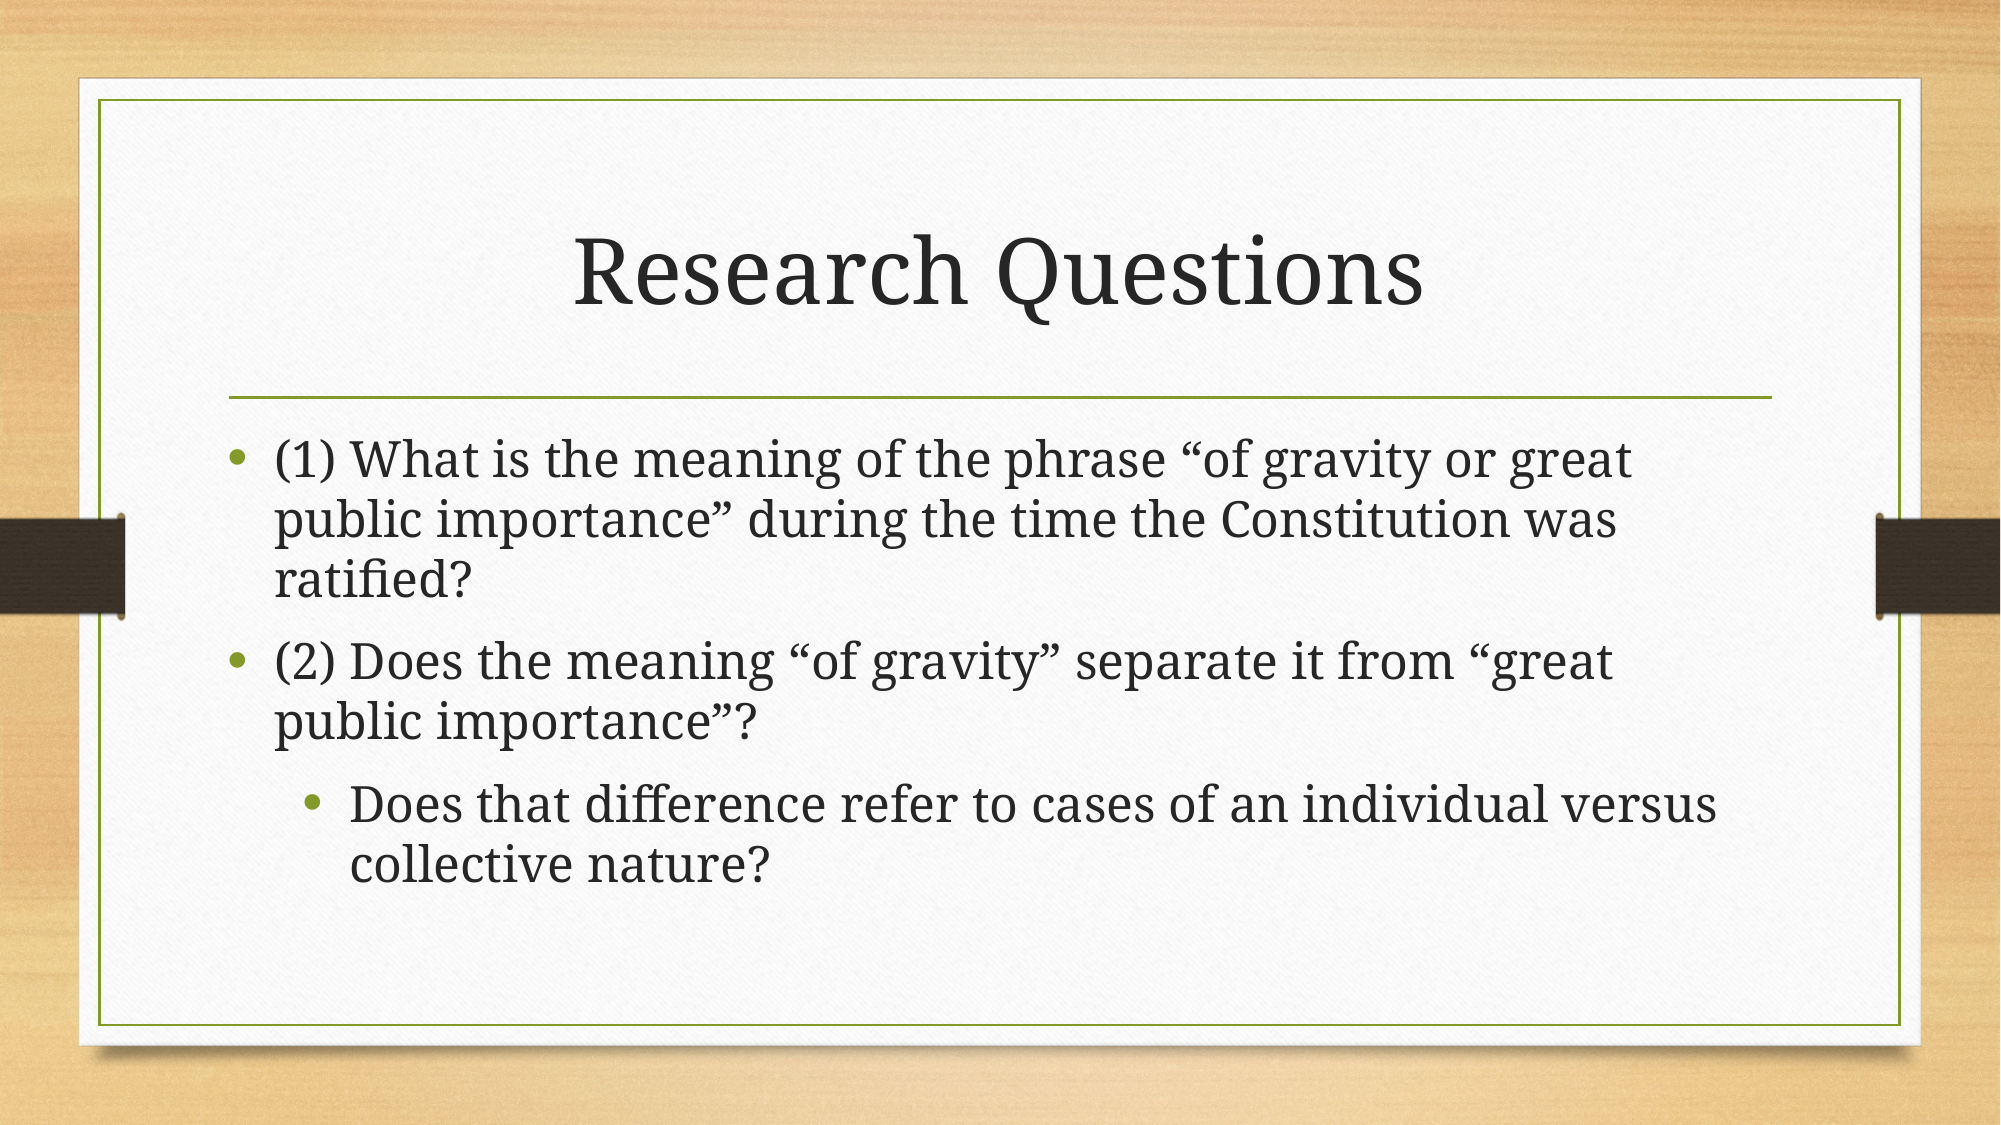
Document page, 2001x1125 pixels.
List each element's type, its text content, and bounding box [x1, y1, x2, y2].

list (1) What is the meaning of the phrase “of gravity or great public importance” during the time the Constitution was ratified? (2) Does the meaning “of gravity” separate it from “great public importance”? Does that difference refer to cases of an individual versus collective nature? [212, 419, 1788, 964]
picture [0, 0, 2001, 1125]
title Research Questions [212, 161, 1788, 375]
